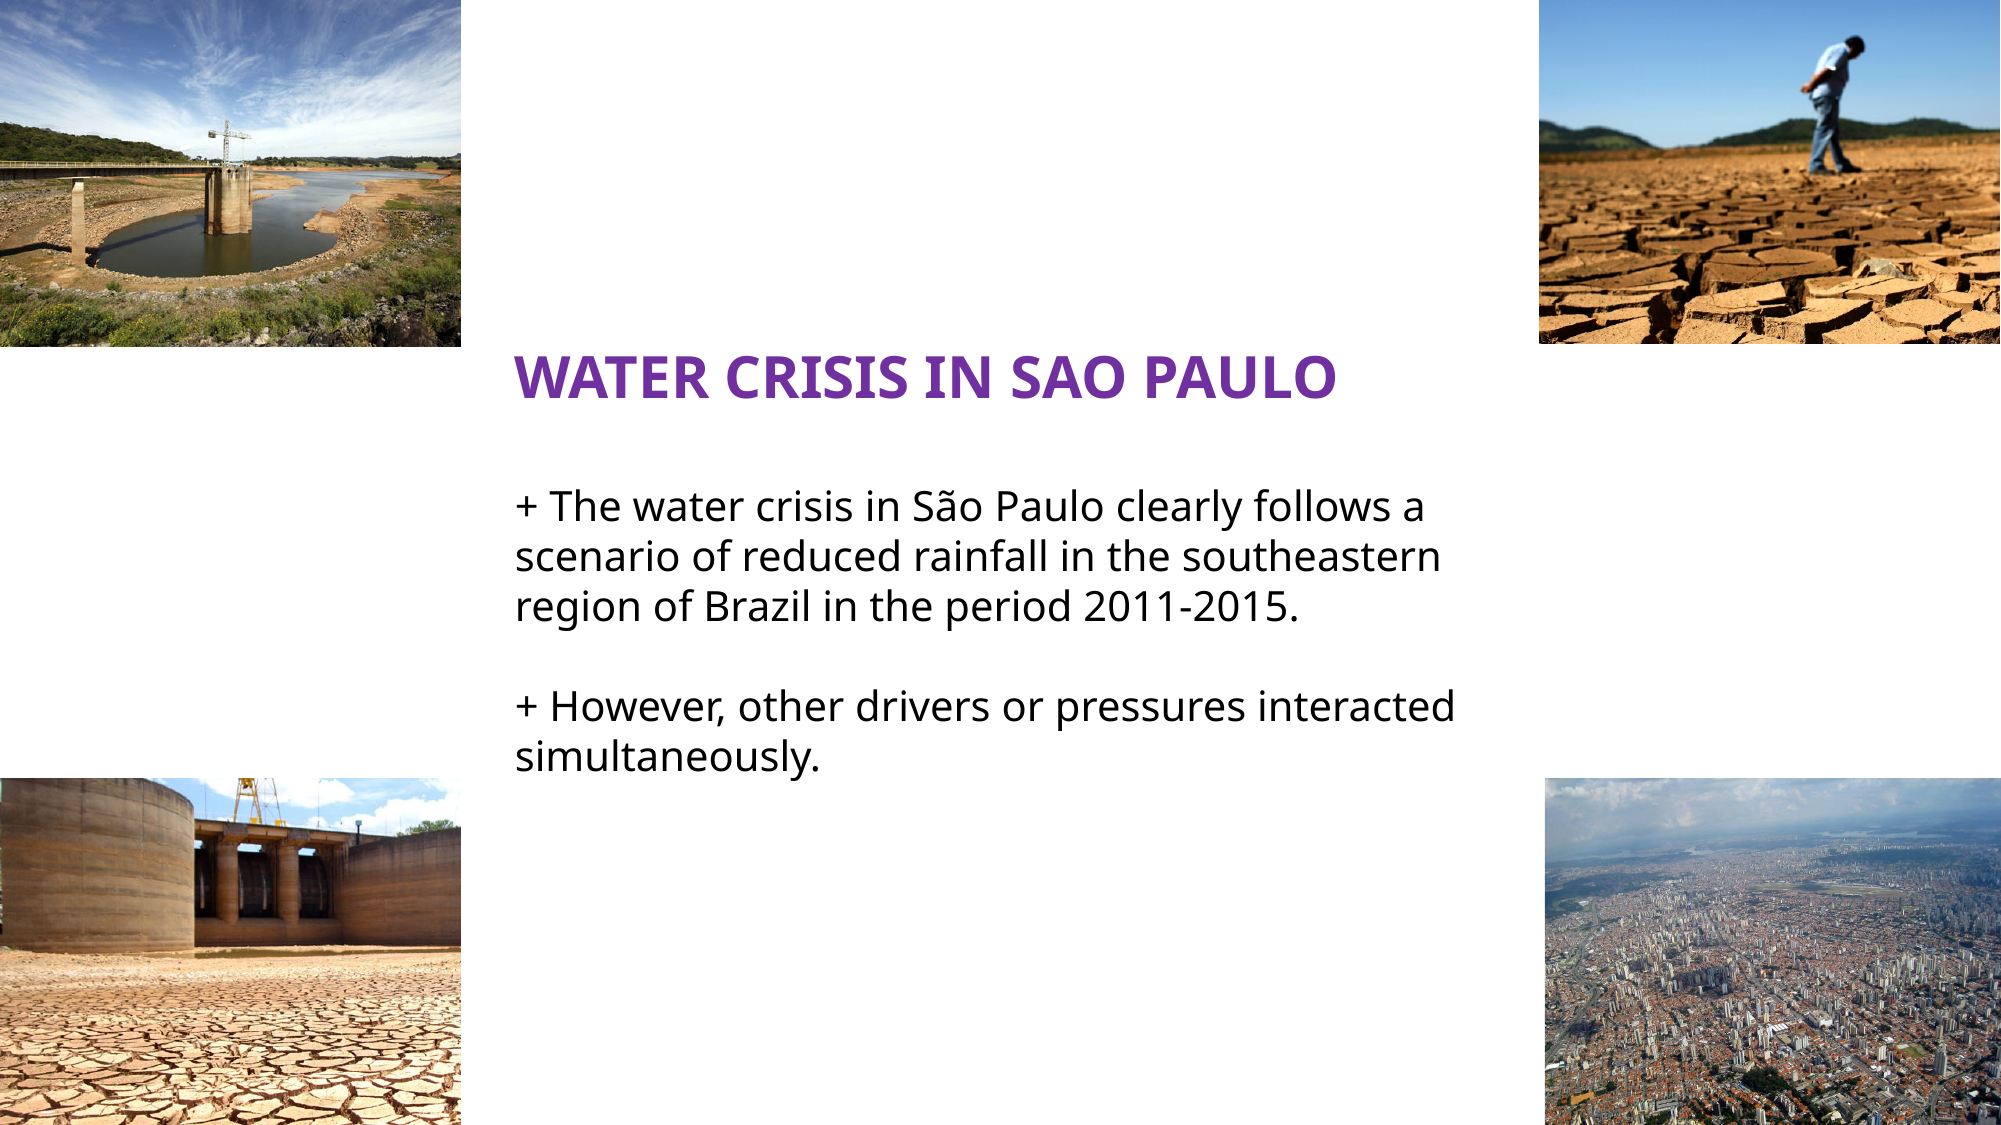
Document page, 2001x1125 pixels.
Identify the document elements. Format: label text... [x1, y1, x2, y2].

text_box Water crisis in sao Paulo + The water crisis in São Paulo clearly follows a scenario of reduced rainfall in the southeastern region of Brazil in the period 2011-2015. + However, other drivers or pressures interacted simultaneously. [500, 332, 1540, 788]
picture [1544, 778, 2001, 1125]
picture [0, 778, 461, 1125]
picture [0, 0, 461, 347]
picture [1539, 0, 2000, 344]
